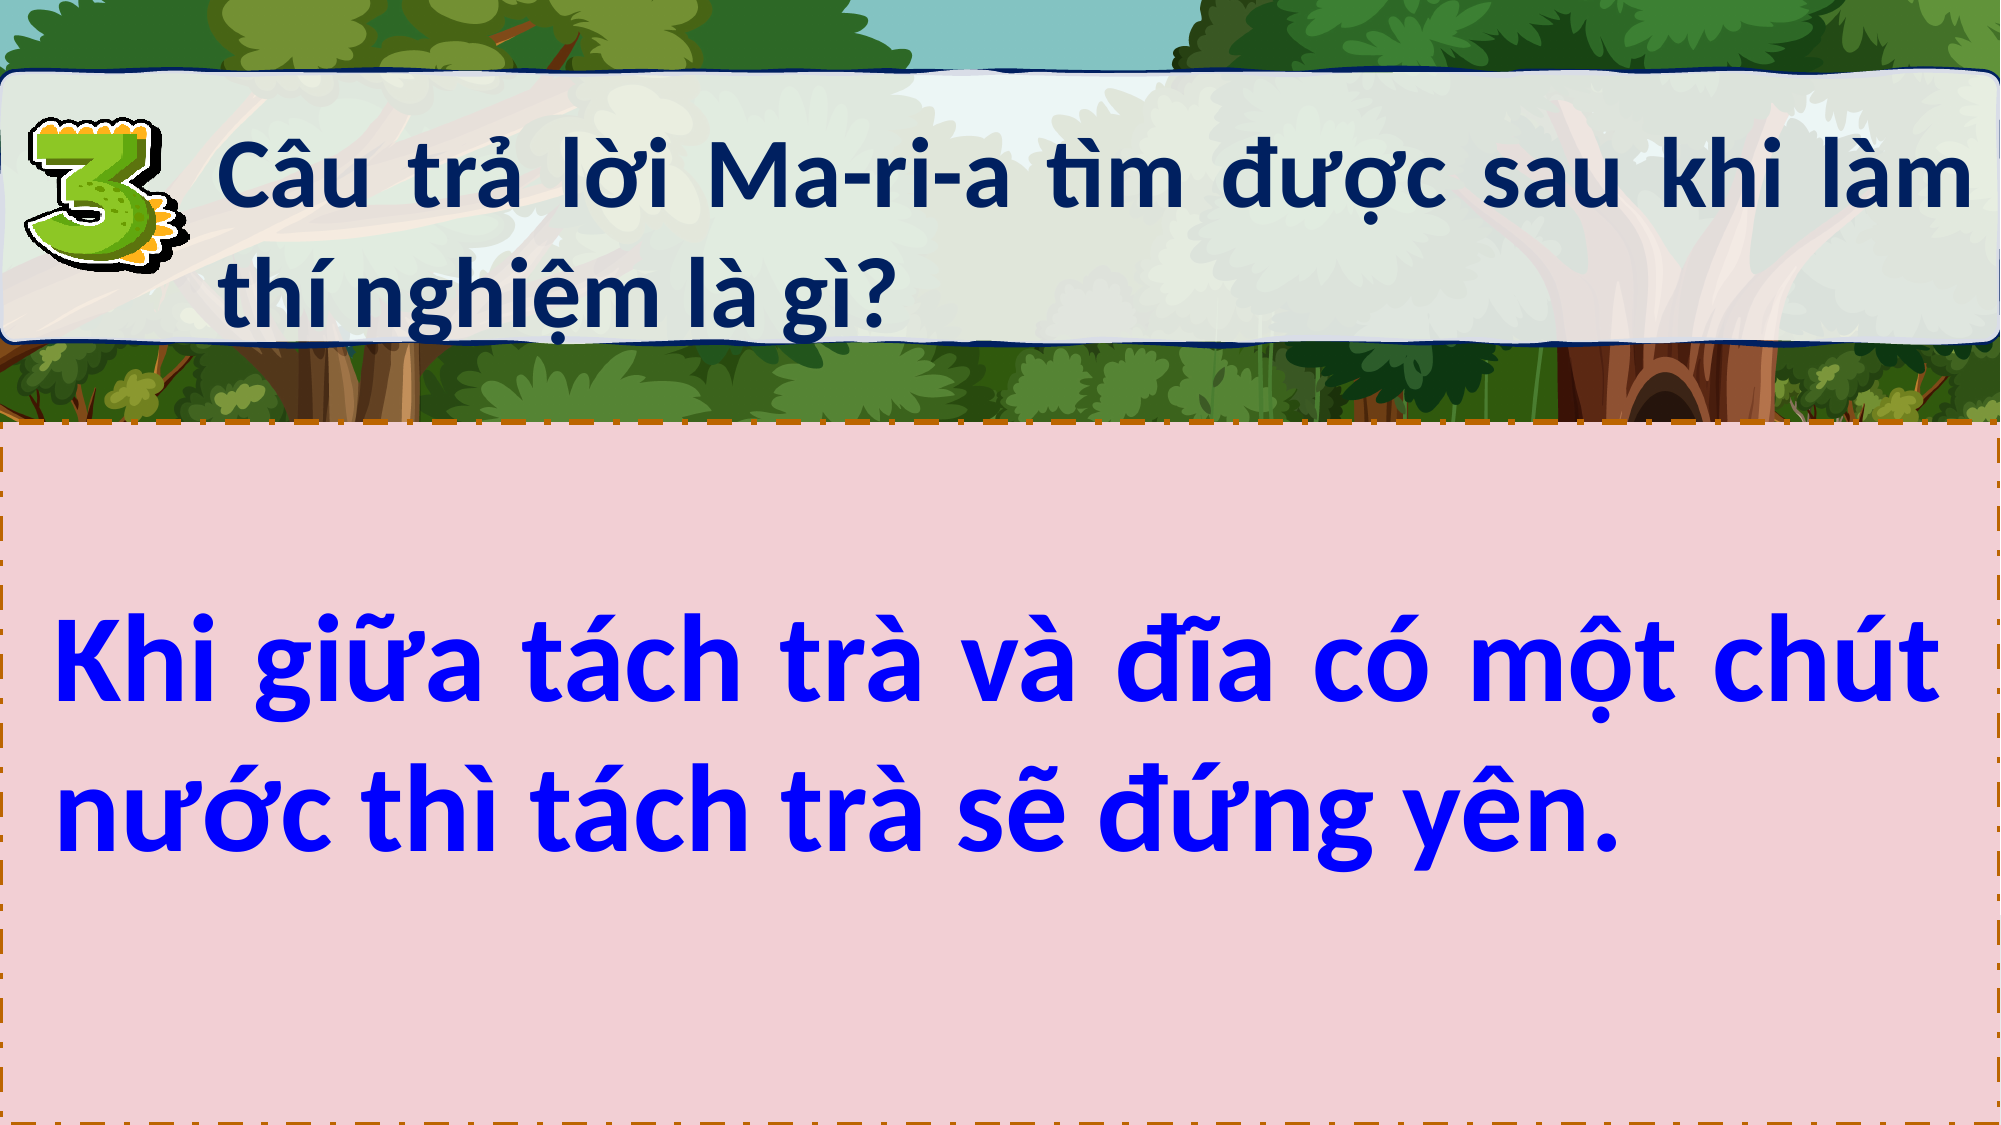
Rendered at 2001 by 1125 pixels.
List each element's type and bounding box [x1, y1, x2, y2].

text_box [0, 421, 2000, 1125]
picture [0, 0, 2000, 71]
text_box [0, 71, 2000, 361]
picture [0, 361, 2000, 421]
